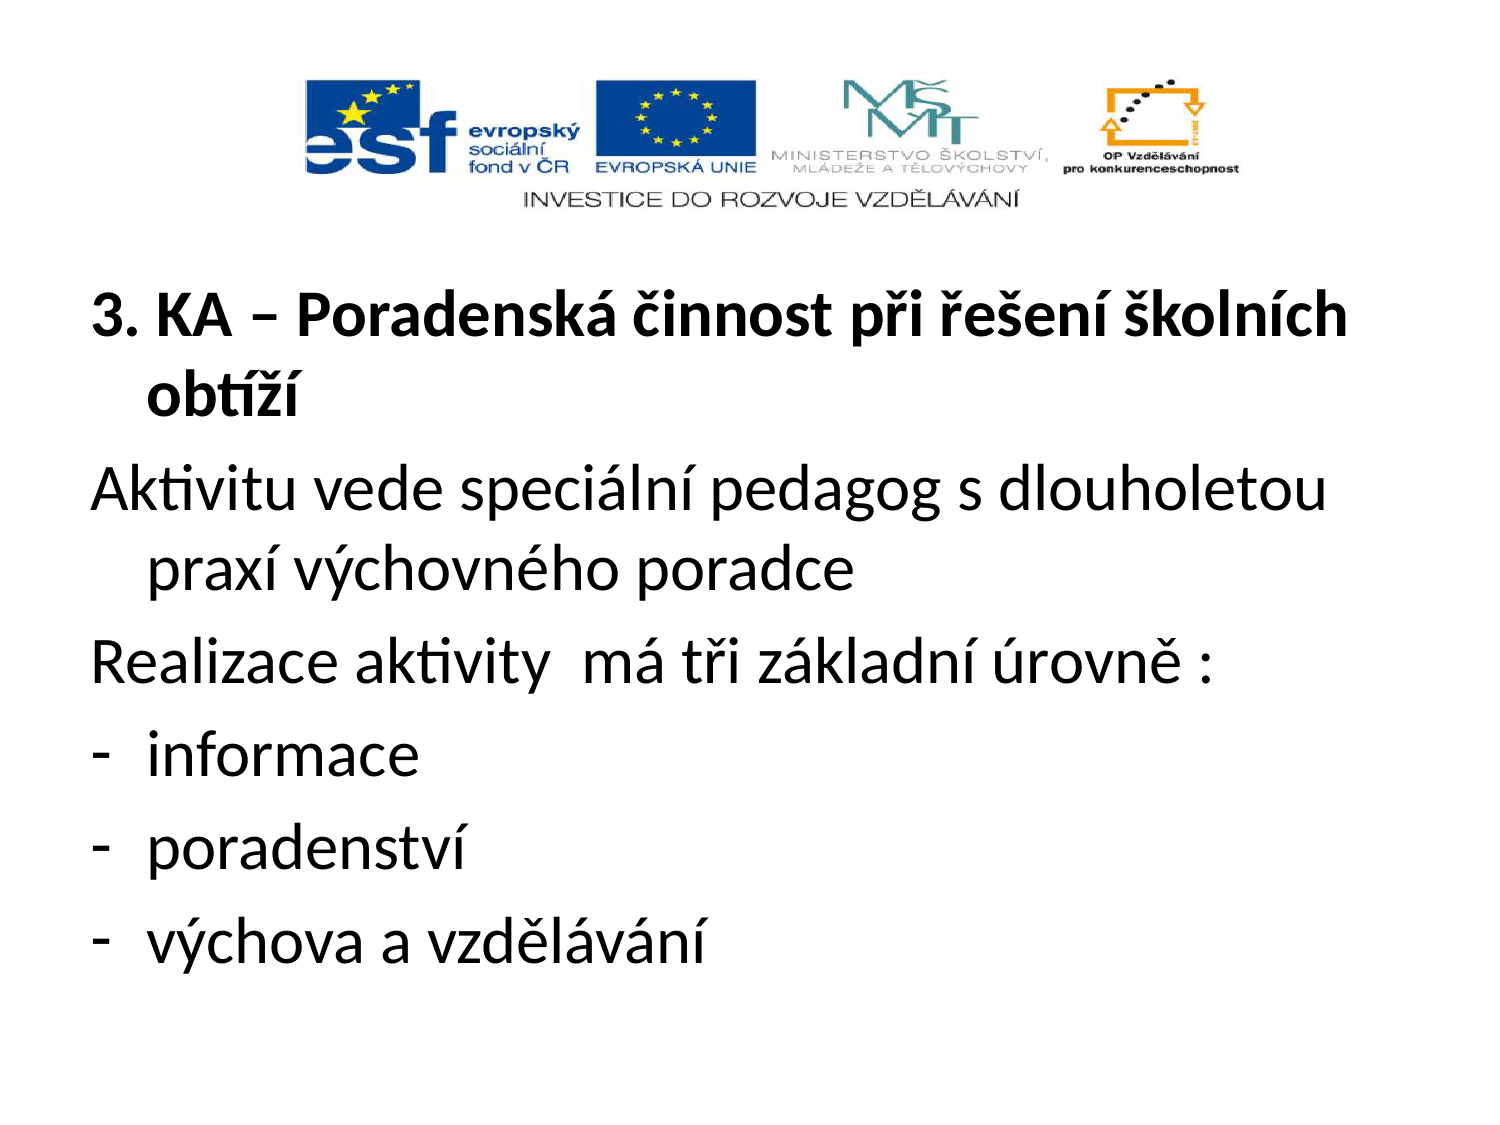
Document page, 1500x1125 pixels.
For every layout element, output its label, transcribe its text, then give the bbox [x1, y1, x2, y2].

picture [277, 66, 1270, 221]
list 3. KA – Poradenská činnost při řešení školních obtíží Aktivitu vede speciální pedagog s dlouholetou praxí výchovného poradce Realizace aktivity má tři základní úrovně : informace poradenství výchova a vzdělávání [75, 262, 1425, 1005]
